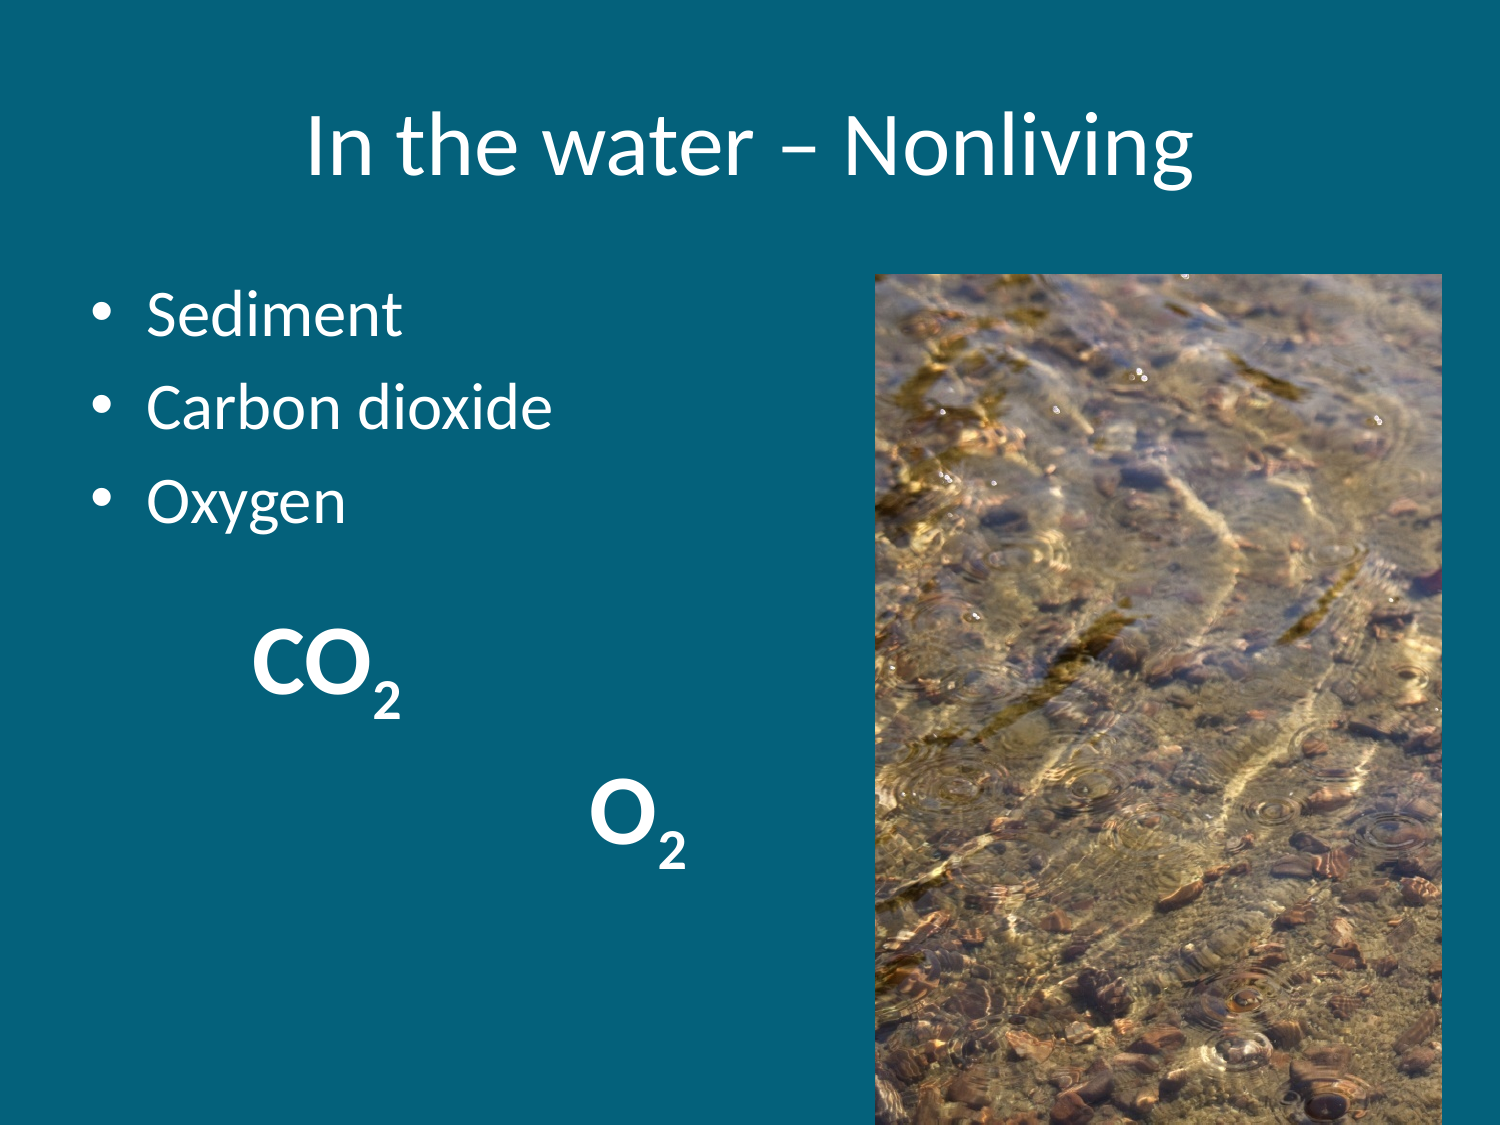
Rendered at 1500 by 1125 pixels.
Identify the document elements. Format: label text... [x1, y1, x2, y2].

title In the water – Nonliving [75, 45, 1425, 233]
list Sediment Carbon dioxide Oxygen [75, 262, 1425, 1005]
picture [876, 275, 1441, 1125]
text_box CO2 [237, 587, 425, 739]
text_box O2 [574, 737, 713, 889]
